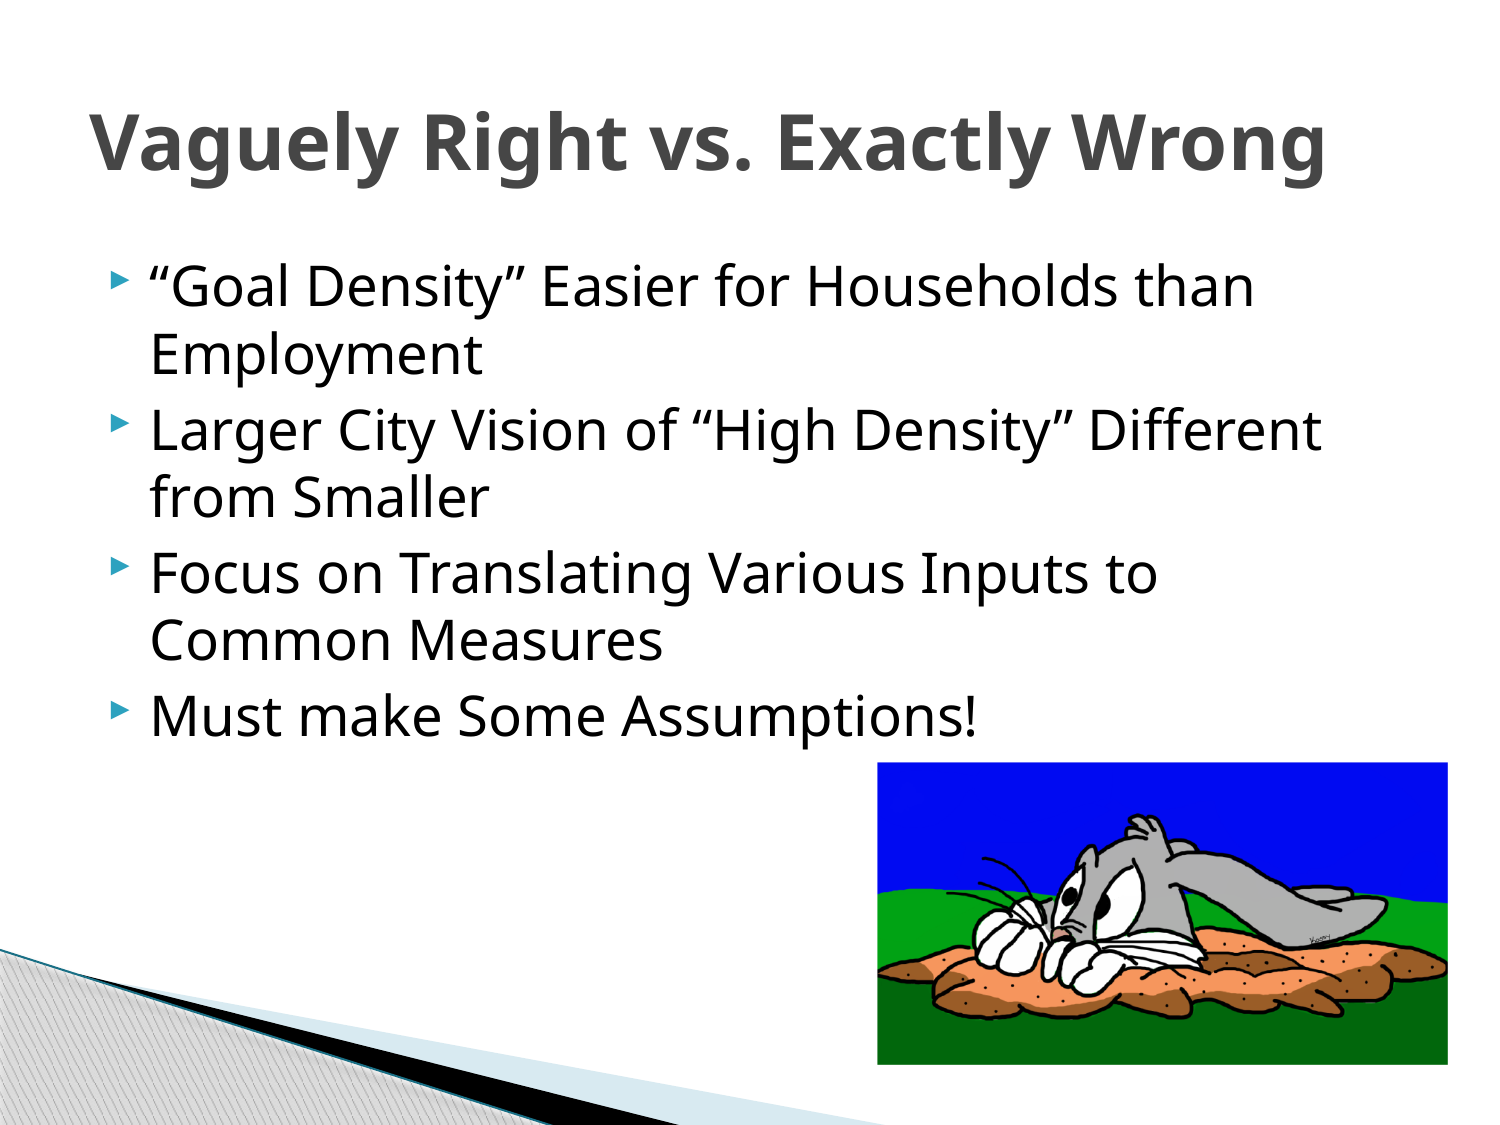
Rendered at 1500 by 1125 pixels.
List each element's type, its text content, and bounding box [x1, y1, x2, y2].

list “Goal Density” Easier for Households than Employment Larger City Vision of “High Density” Different from Smaller Focus on Translating Various Inputs to Common Measures Must make Some Assumptions! [75, 243, 1425, 986]
title Vaguely Right vs. Exactly Wrong [75, 45, 1425, 233]
picture [877, 762, 1448, 1065]
